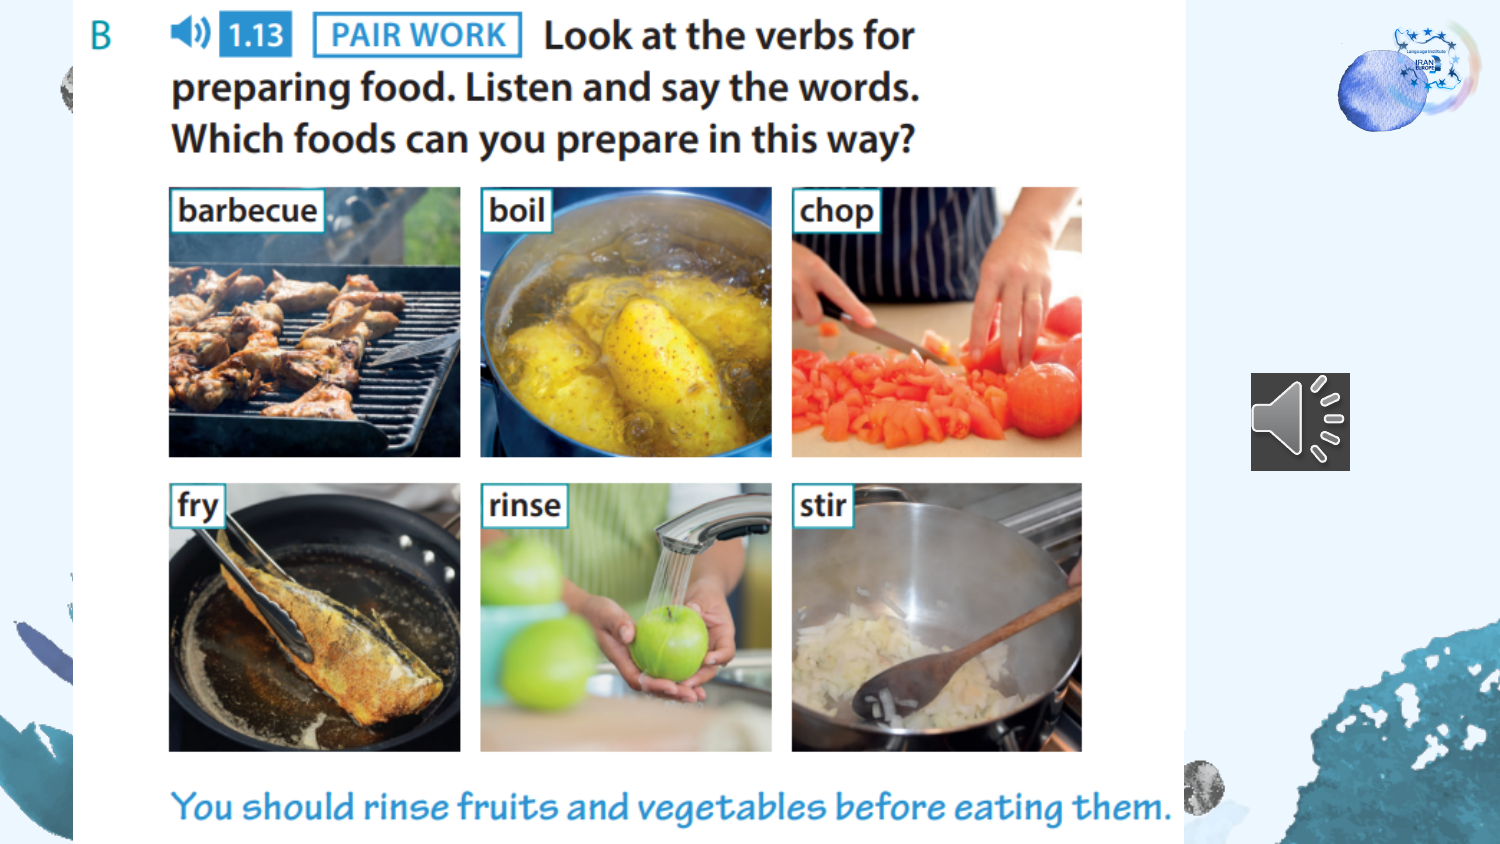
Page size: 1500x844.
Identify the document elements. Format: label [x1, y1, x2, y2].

picture [1328, 16, 1486, 137]
picture [0, 0, 1236, 844]
picture [1250, 371, 1351, 473]
